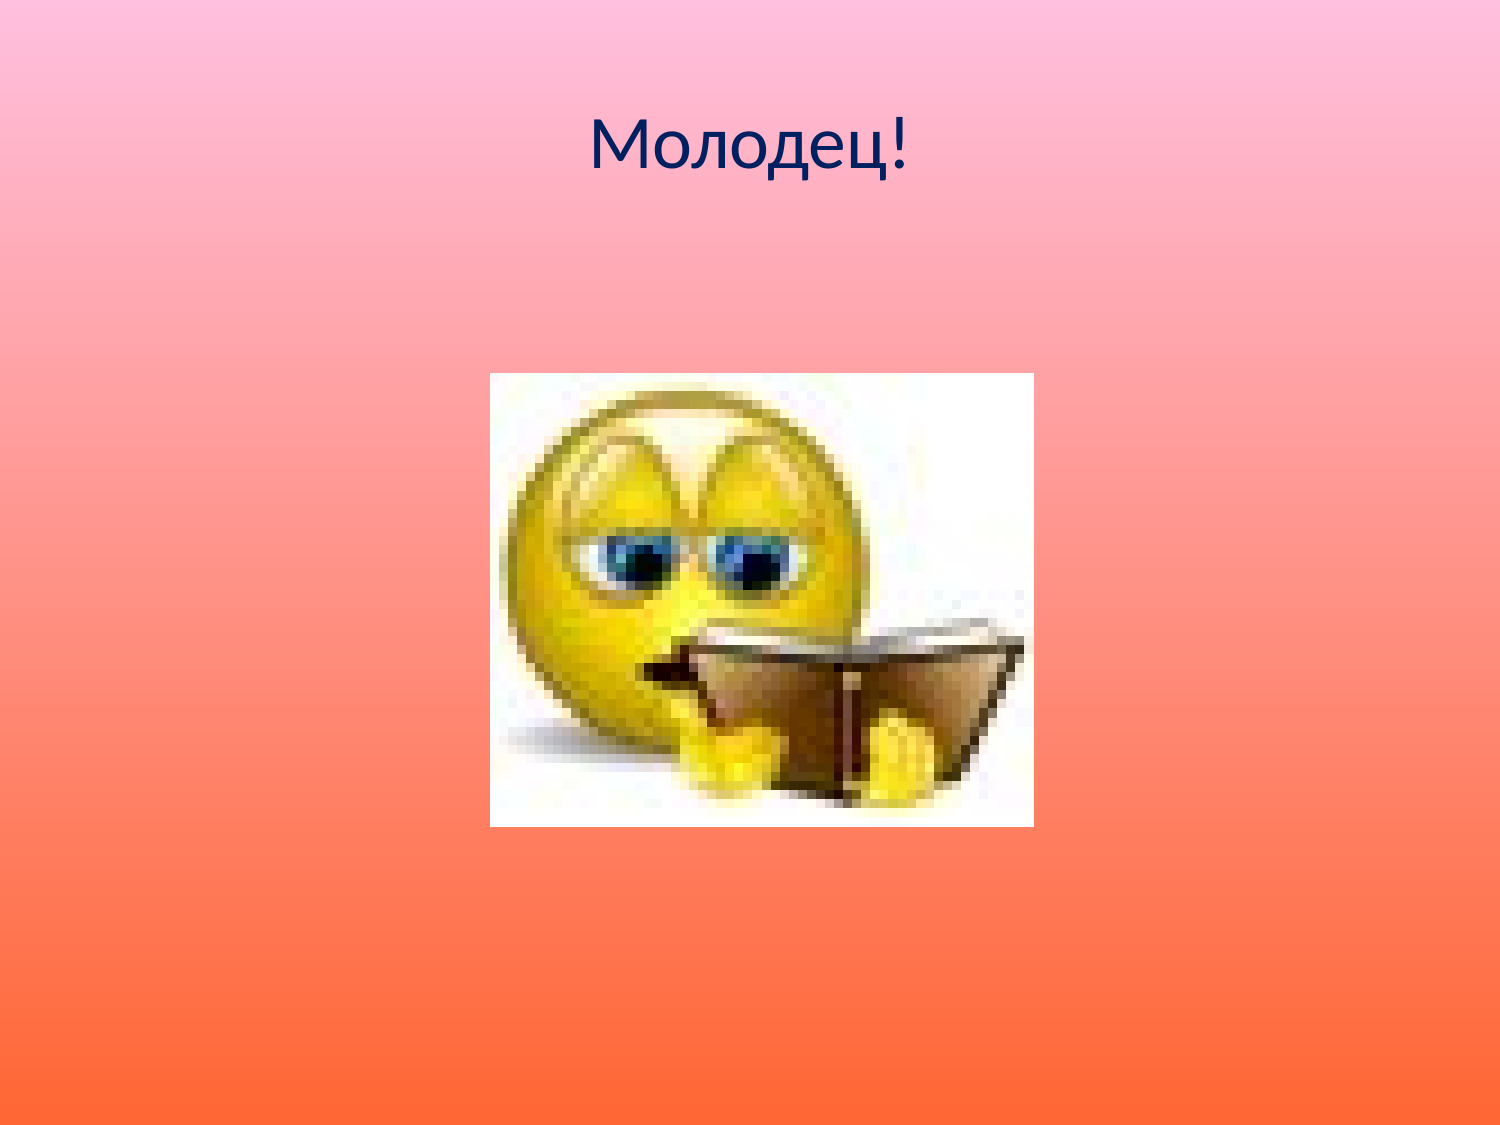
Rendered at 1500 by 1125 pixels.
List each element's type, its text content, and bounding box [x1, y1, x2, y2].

picture [489, 373, 1034, 827]
title Молодец! [75, 45, 1425, 233]
